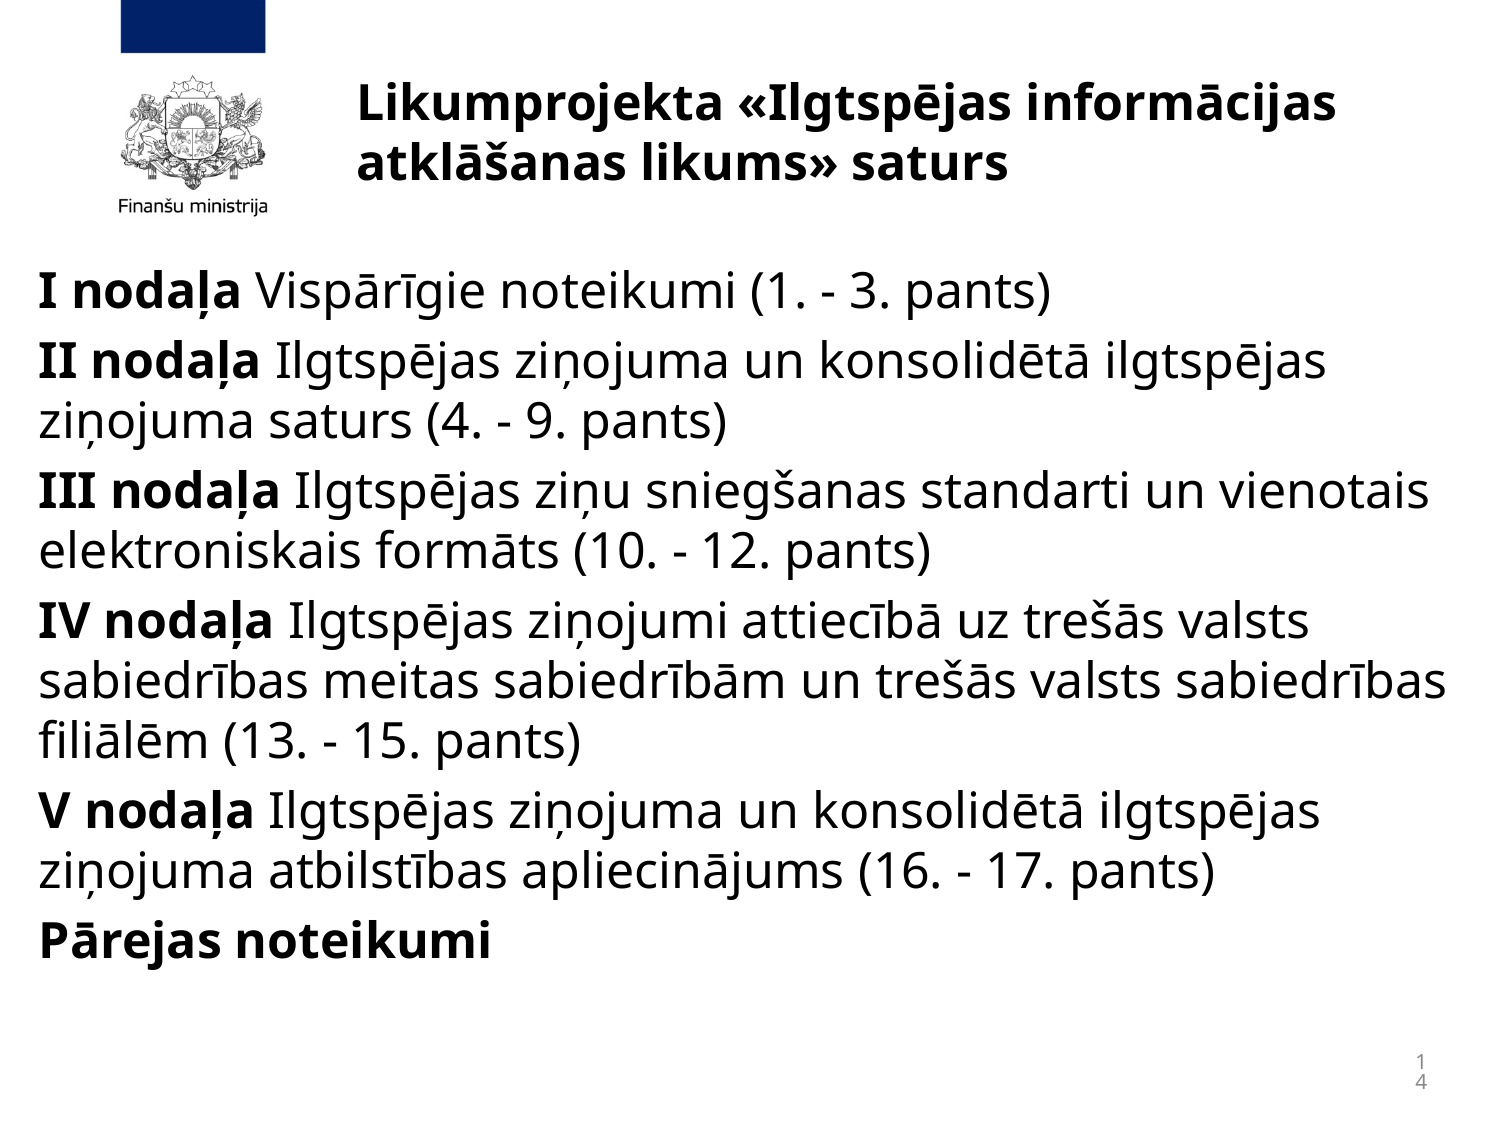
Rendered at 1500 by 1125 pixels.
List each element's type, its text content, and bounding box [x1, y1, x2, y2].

title Likumprojekta «Ilgtspējas informācijas atklāšanas likums» saturs [340, 62, 1425, 233]
list I nodaļa Vispārīgie noteikumi (1. - 3. pants) II nodaļa Ilgtspējas ziņojuma un konsolidētā ilgtspējas ziņojuma saturs (4. - 9. pants) III nodaļa Ilgtspējas ziņu sniegšanas standarti un vienotais elektroniskais formāts (10. - 12. pants) IV nodaļa Ilgtspējas ziņojumi attiecībā uz trešās valsts sabiedrības meitas sabiedrībām un trešās valsts sabiedrības filiālēm (13. - 15. pants) V nodaļa Ilgtspējas ziņojuma un konsolidētā ilgtspējas ziņojuma atbilstības apliecinājums (16. - 17. pants) Pārejas noteikumi [23, 251, 1500, 1038]
slide_number 14 [1400, 1037, 1450, 1088]
picture [48, 0, 338, 251]
